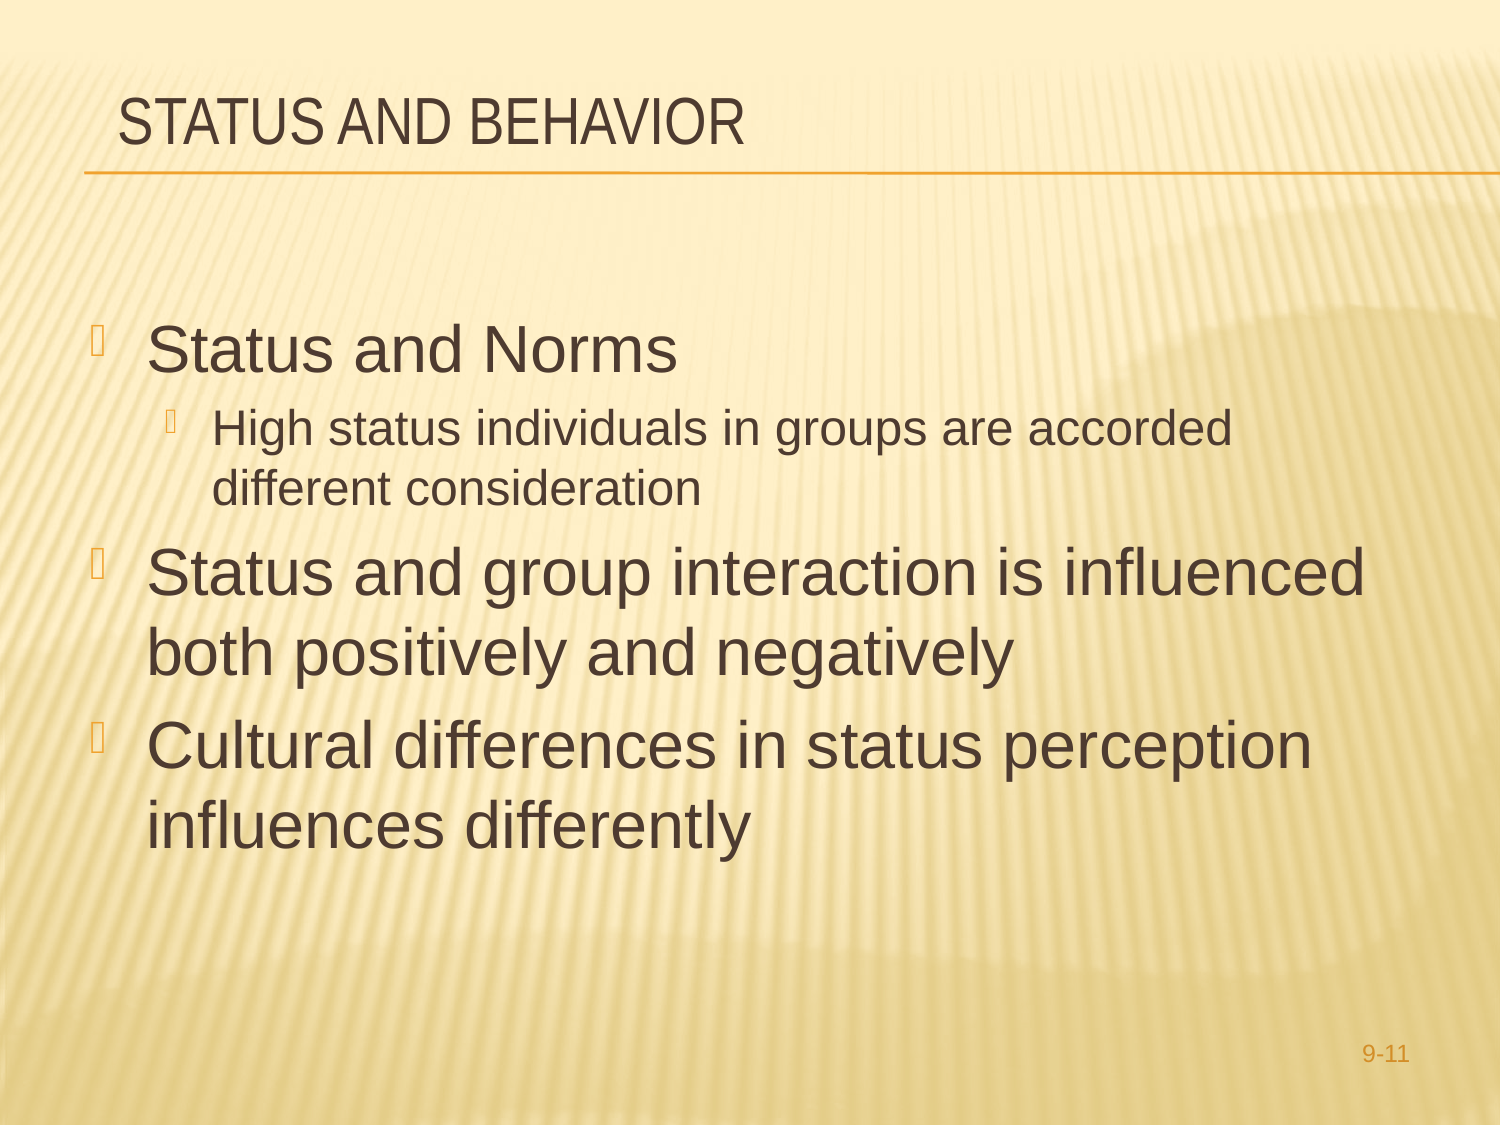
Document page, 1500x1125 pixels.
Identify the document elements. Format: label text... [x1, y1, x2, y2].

slide_number 9-11 [1325, 1029, 1425, 1090]
title Status and behavior [102, 0, 1453, 236]
list Status and Norms High status individuals in groups are accorded different consideration Status and group interaction is influenced both positively and negatively Cultural differences in status perception influences differently [75, 298, 1425, 949]
